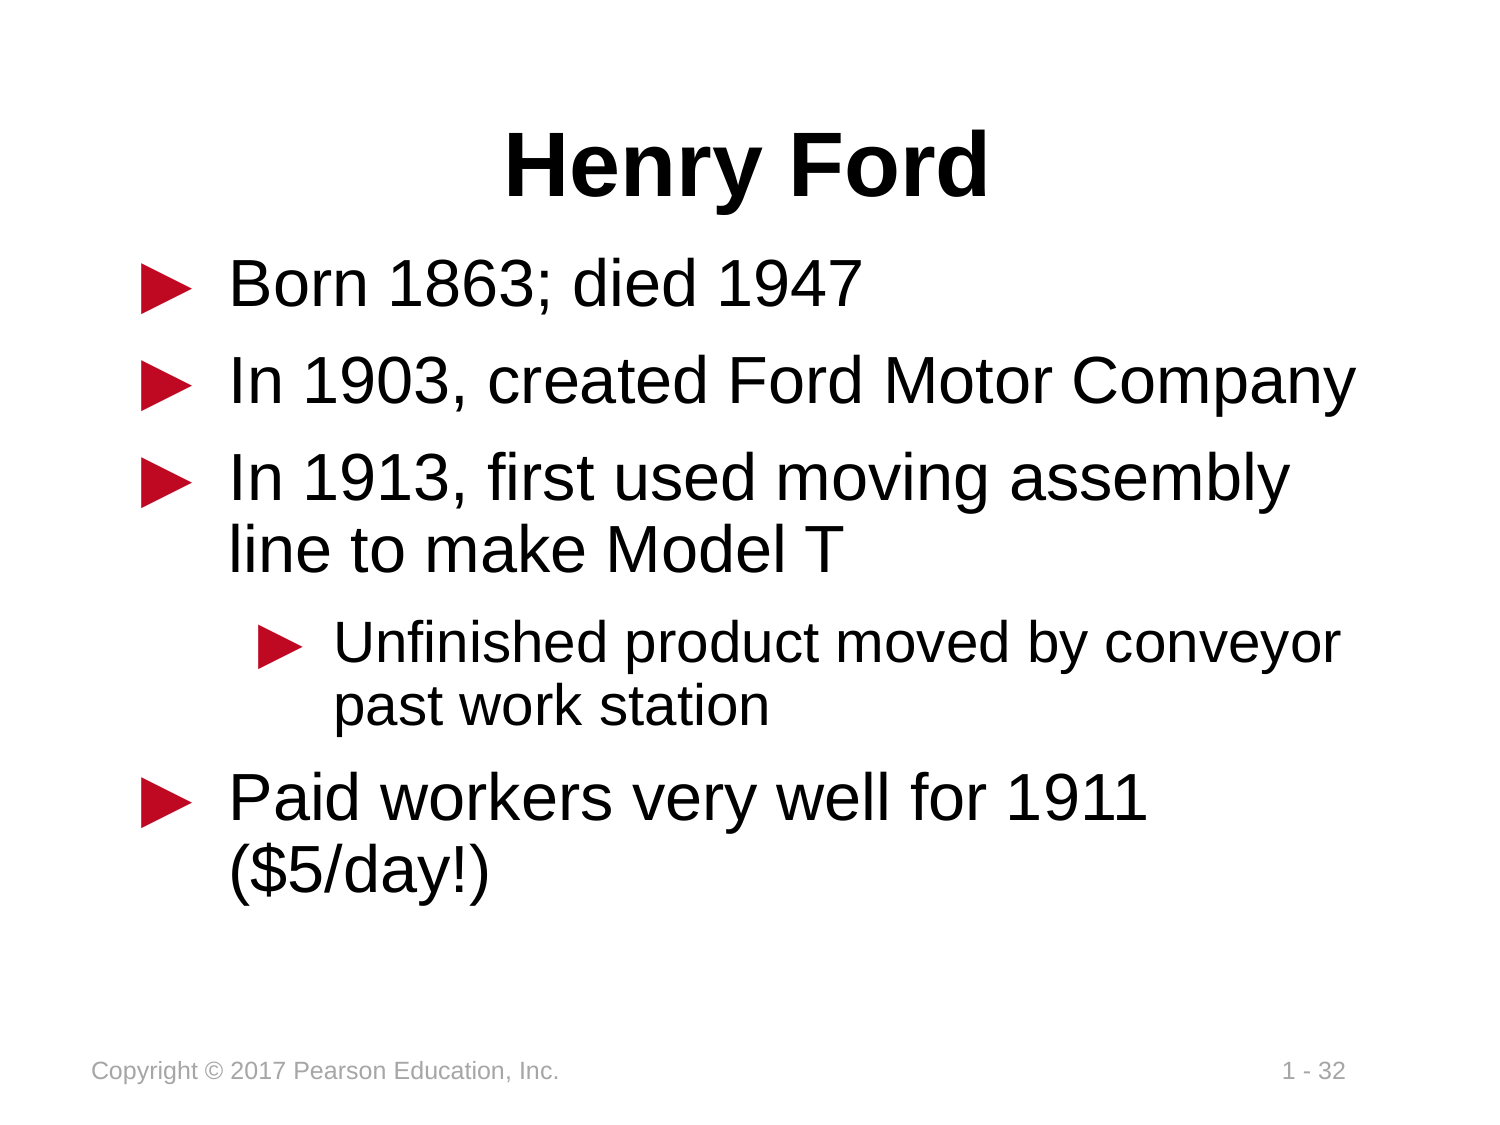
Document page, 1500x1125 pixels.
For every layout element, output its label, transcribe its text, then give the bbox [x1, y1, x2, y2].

text_box Born 1863; died 1947 In 1903, created Ford Motor Company In 1913, first used moving assembly line to make Model T Unfinished product moved by conveyor past work station Paid workers very well for 1911 ($5/day!) [125, 241, 1391, 1014]
title Henry Ford [110, 89, 1386, 230]
